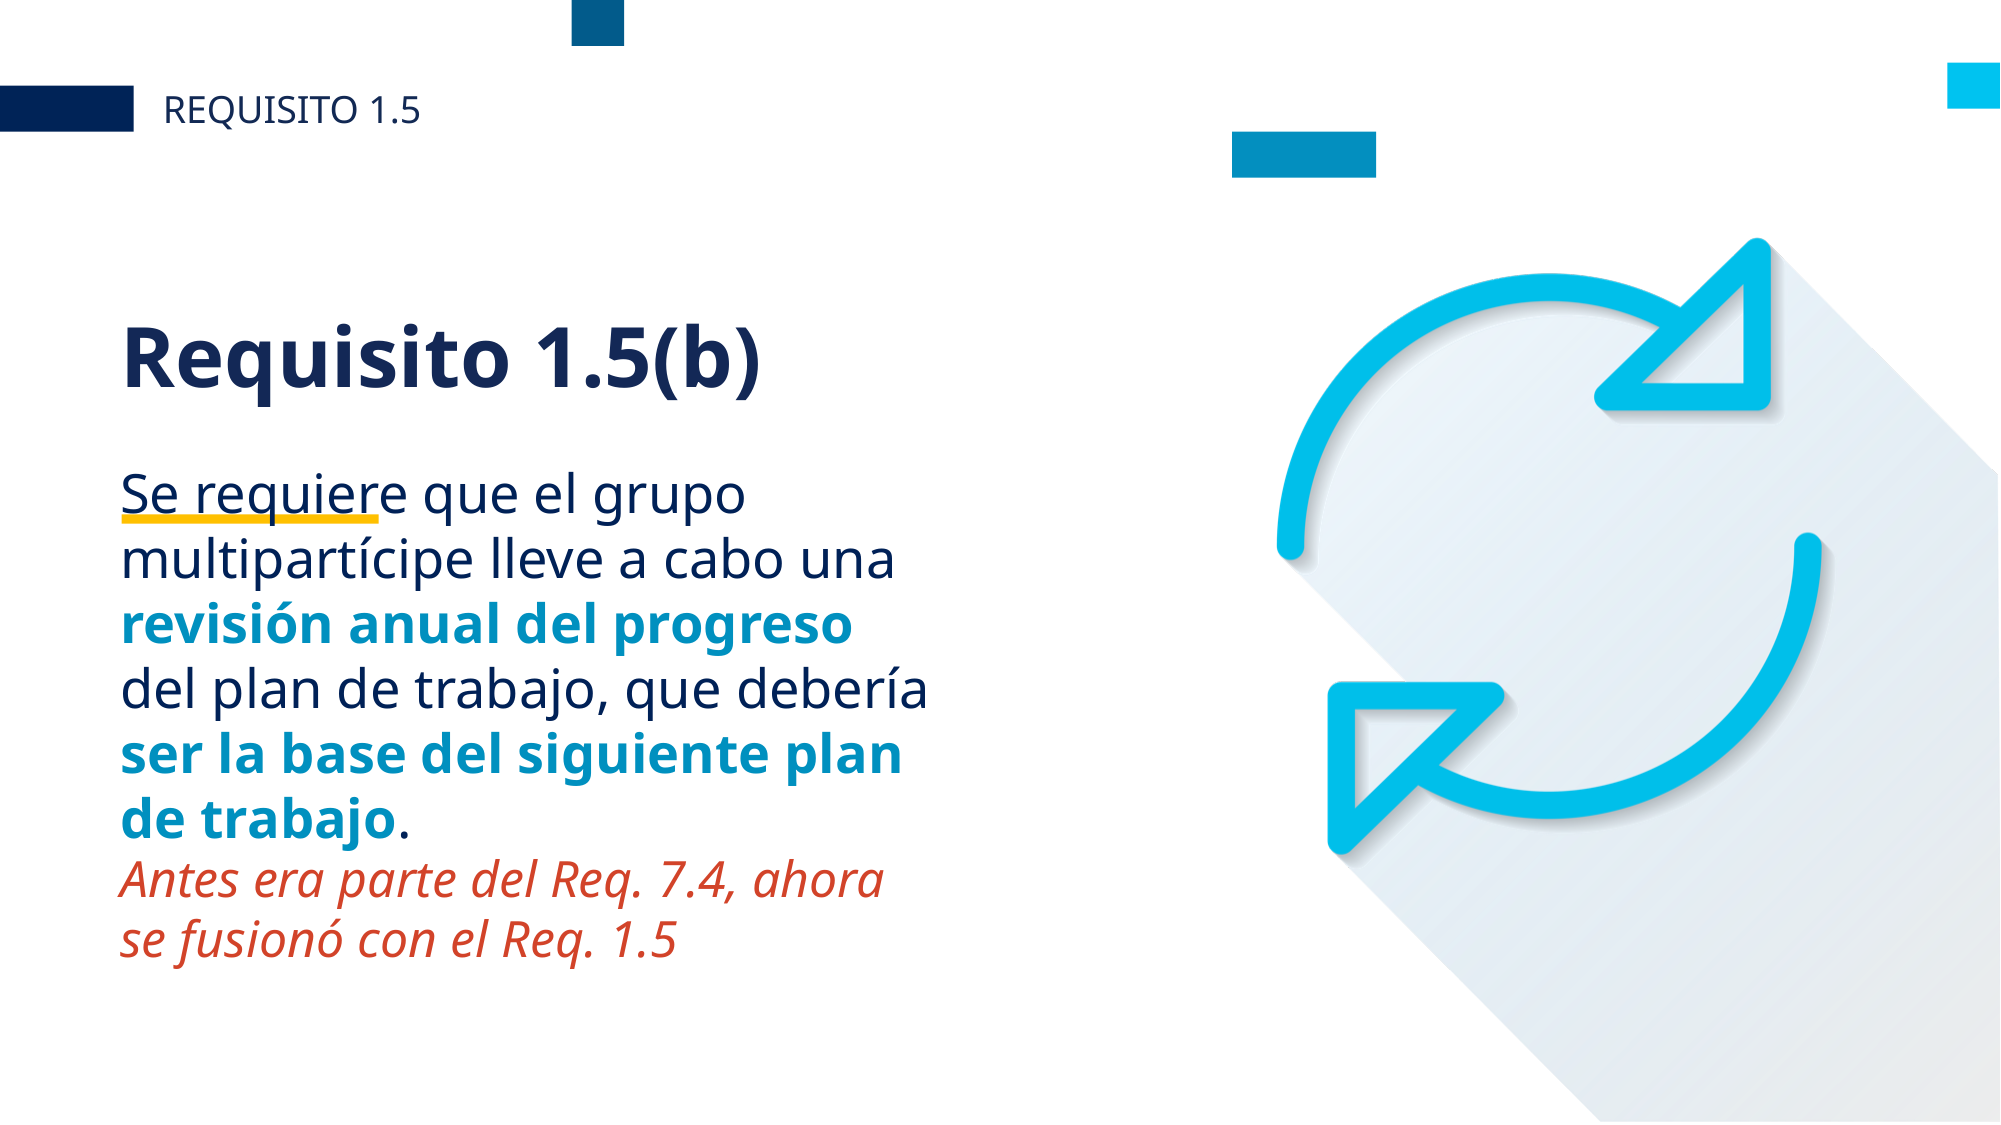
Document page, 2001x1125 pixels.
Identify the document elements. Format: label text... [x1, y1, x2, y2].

picture [1127, 0, 2000, 1125]
text_box Antes era parte del Req. 7.4, ahora se fusionó con el Req. 1.5 [105, 840, 938, 976]
title Requisito 1.5(b) [105, 308, 1034, 420]
text_box REQUISITO 1.5 [133, 78, 966, 138]
text_box Se requiere que el grupo multipartícipe lleve a cabo una revisión anual del progreso del plan de trabajo, que debería ser la base del siguiente plan de trabajo. [105, 451, 952, 857]
